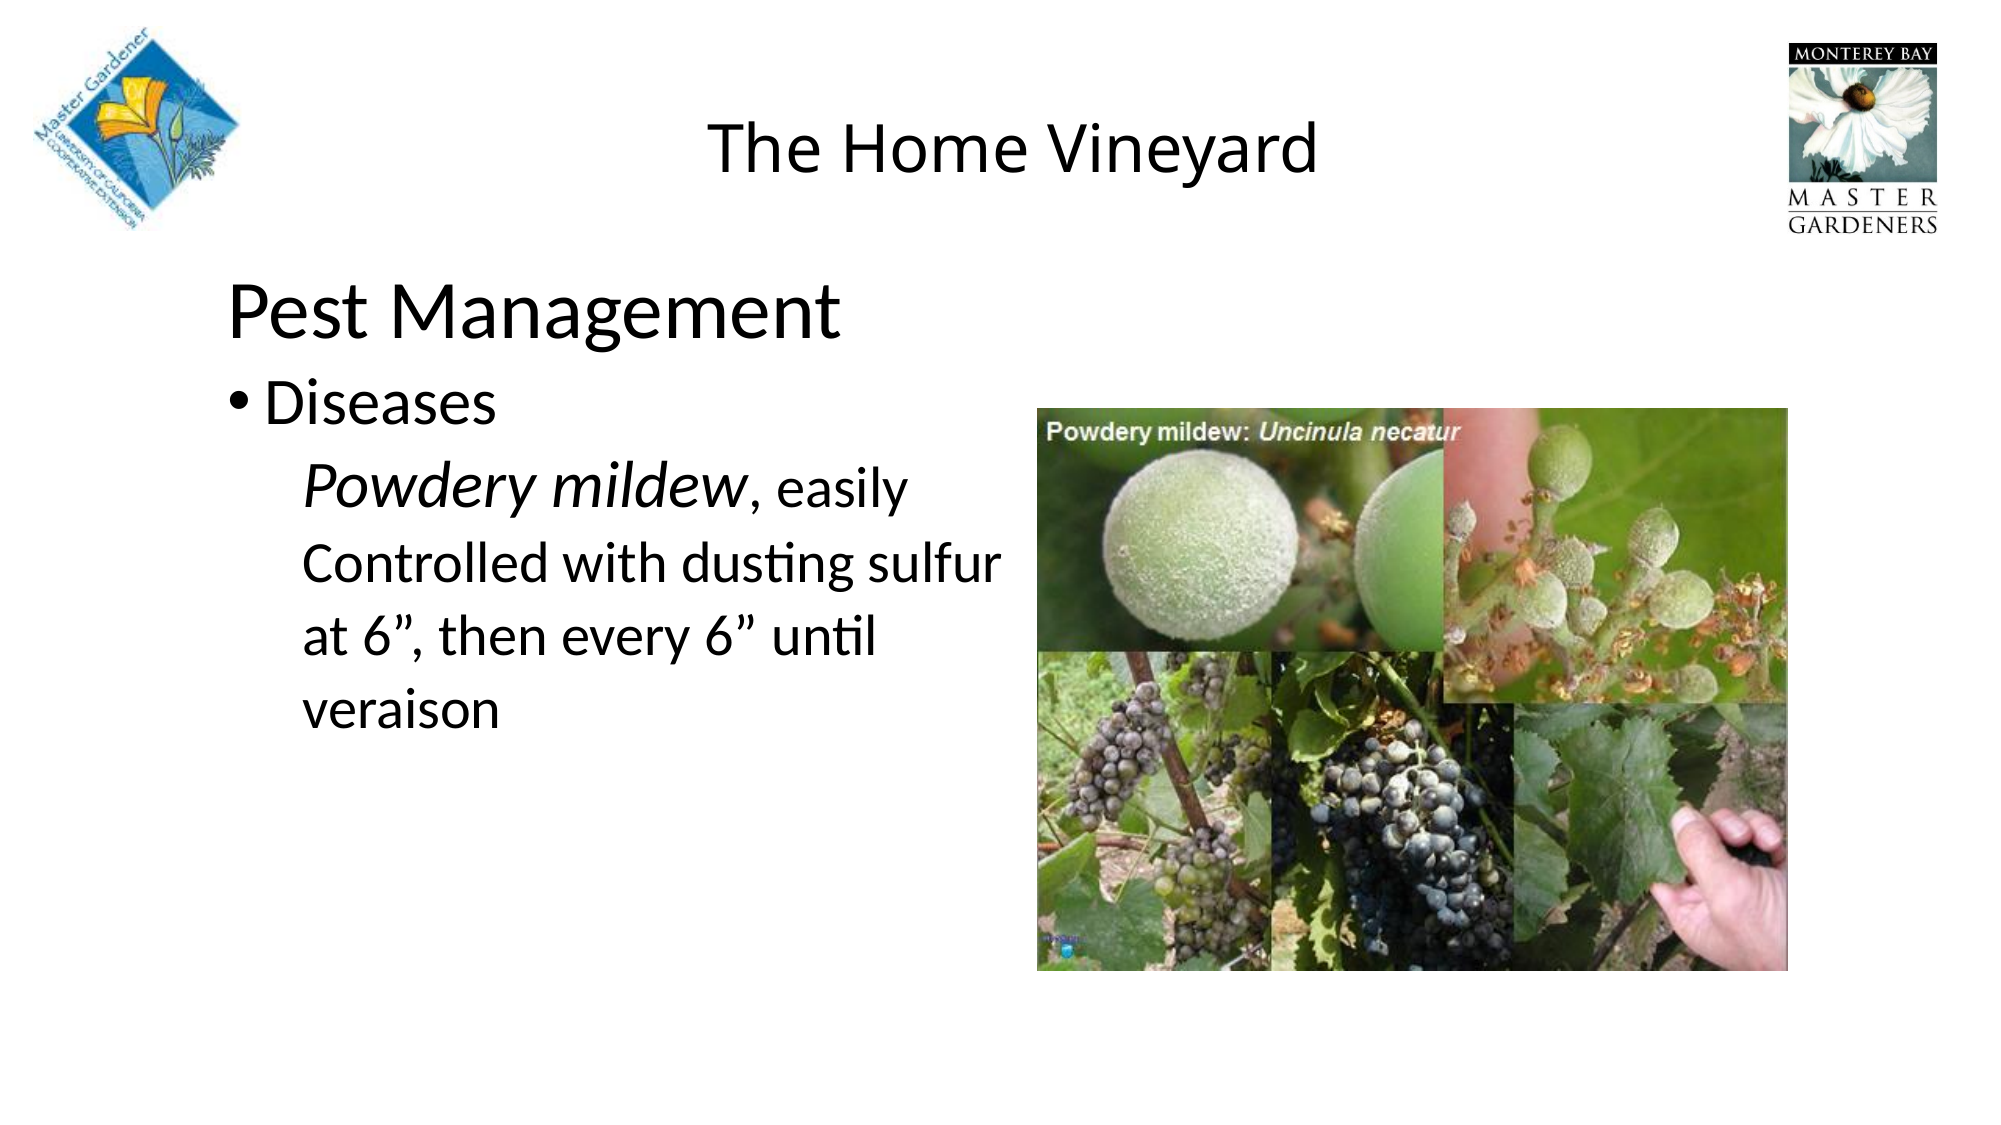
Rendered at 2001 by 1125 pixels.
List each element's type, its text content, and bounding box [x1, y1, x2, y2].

list Pest Management Diseases Powdery mildew, easily Controlled with dusting sulfur at 6”, then every 6” until veraison [137, 259, 1863, 1045]
picture [33, 26, 242, 231]
title The Home Vineyard [151, 41, 1877, 260]
picture [1037, 408, 1788, 971]
picture [1787, 41, 1938, 235]
